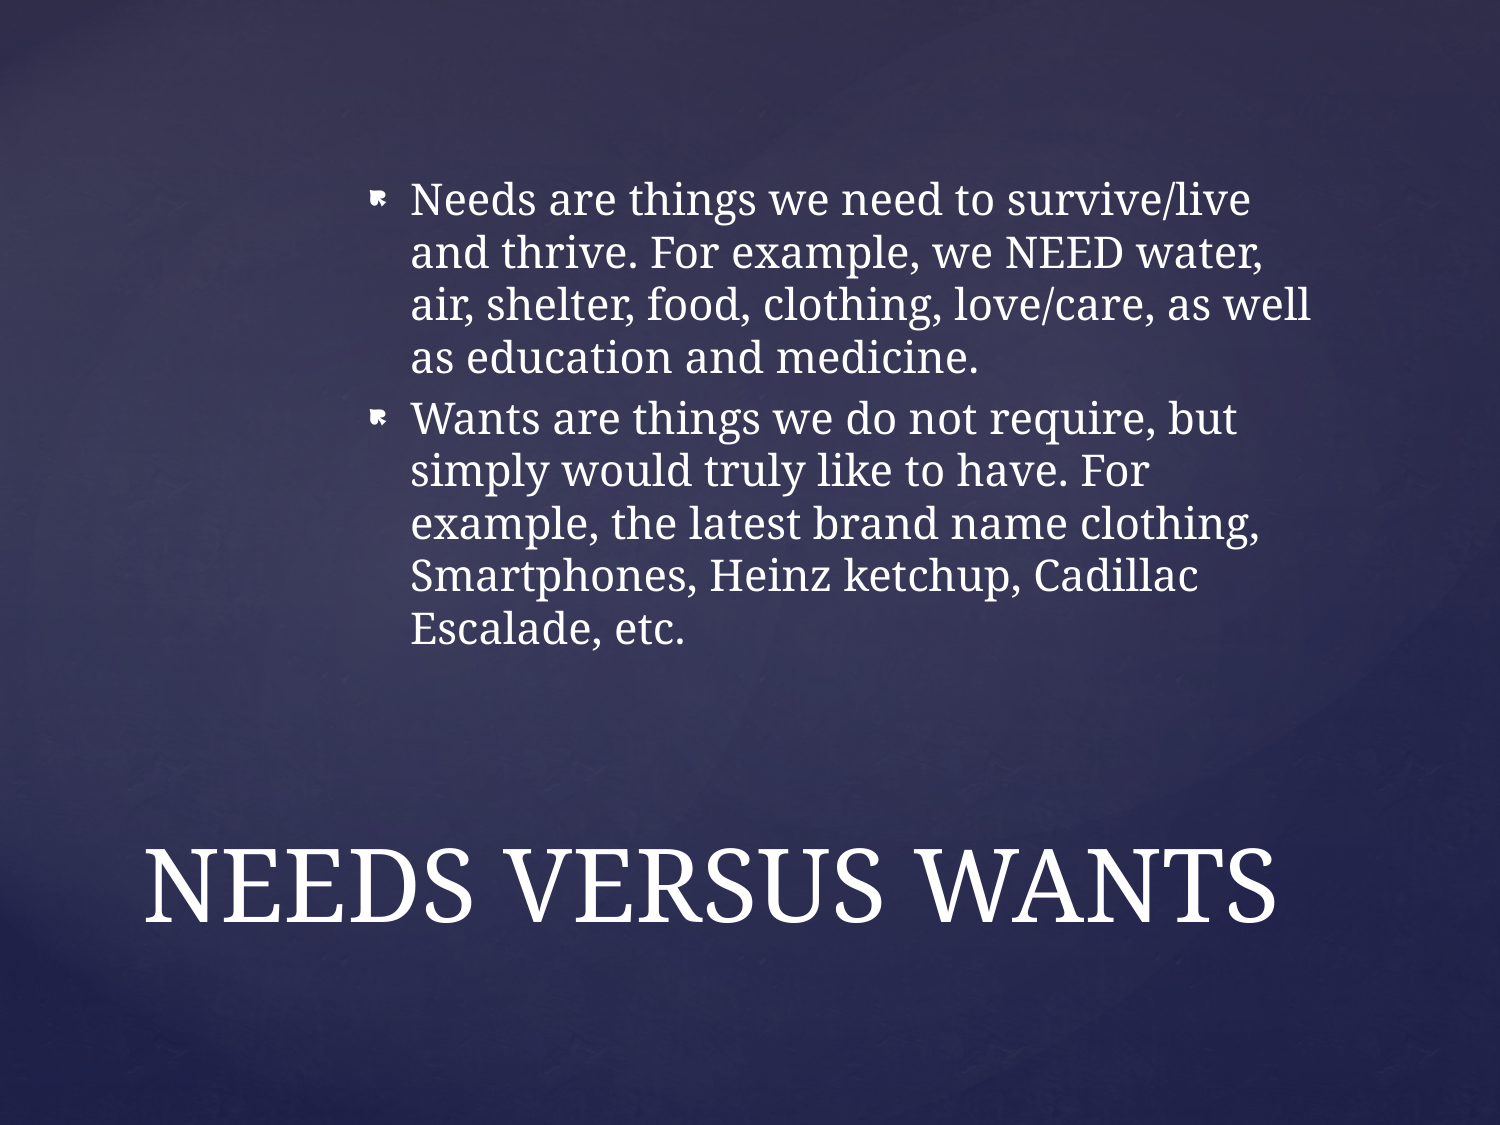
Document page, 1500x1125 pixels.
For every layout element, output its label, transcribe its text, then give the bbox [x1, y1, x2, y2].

title NEEDS VERSUS WANTS [127, 800, 1365, 950]
list Needs are things we need to survive/live and thrive. For example, we NEED water, air, shelter, food, clothing, love/care, as well as education and medicine. Wants are things we do not require, but simply would truly like to have. For example, the latest brand name clothing, Smartphones, Heinz ketchup, Cadillac Escalade, etc. [350, 112, 1350, 713]
